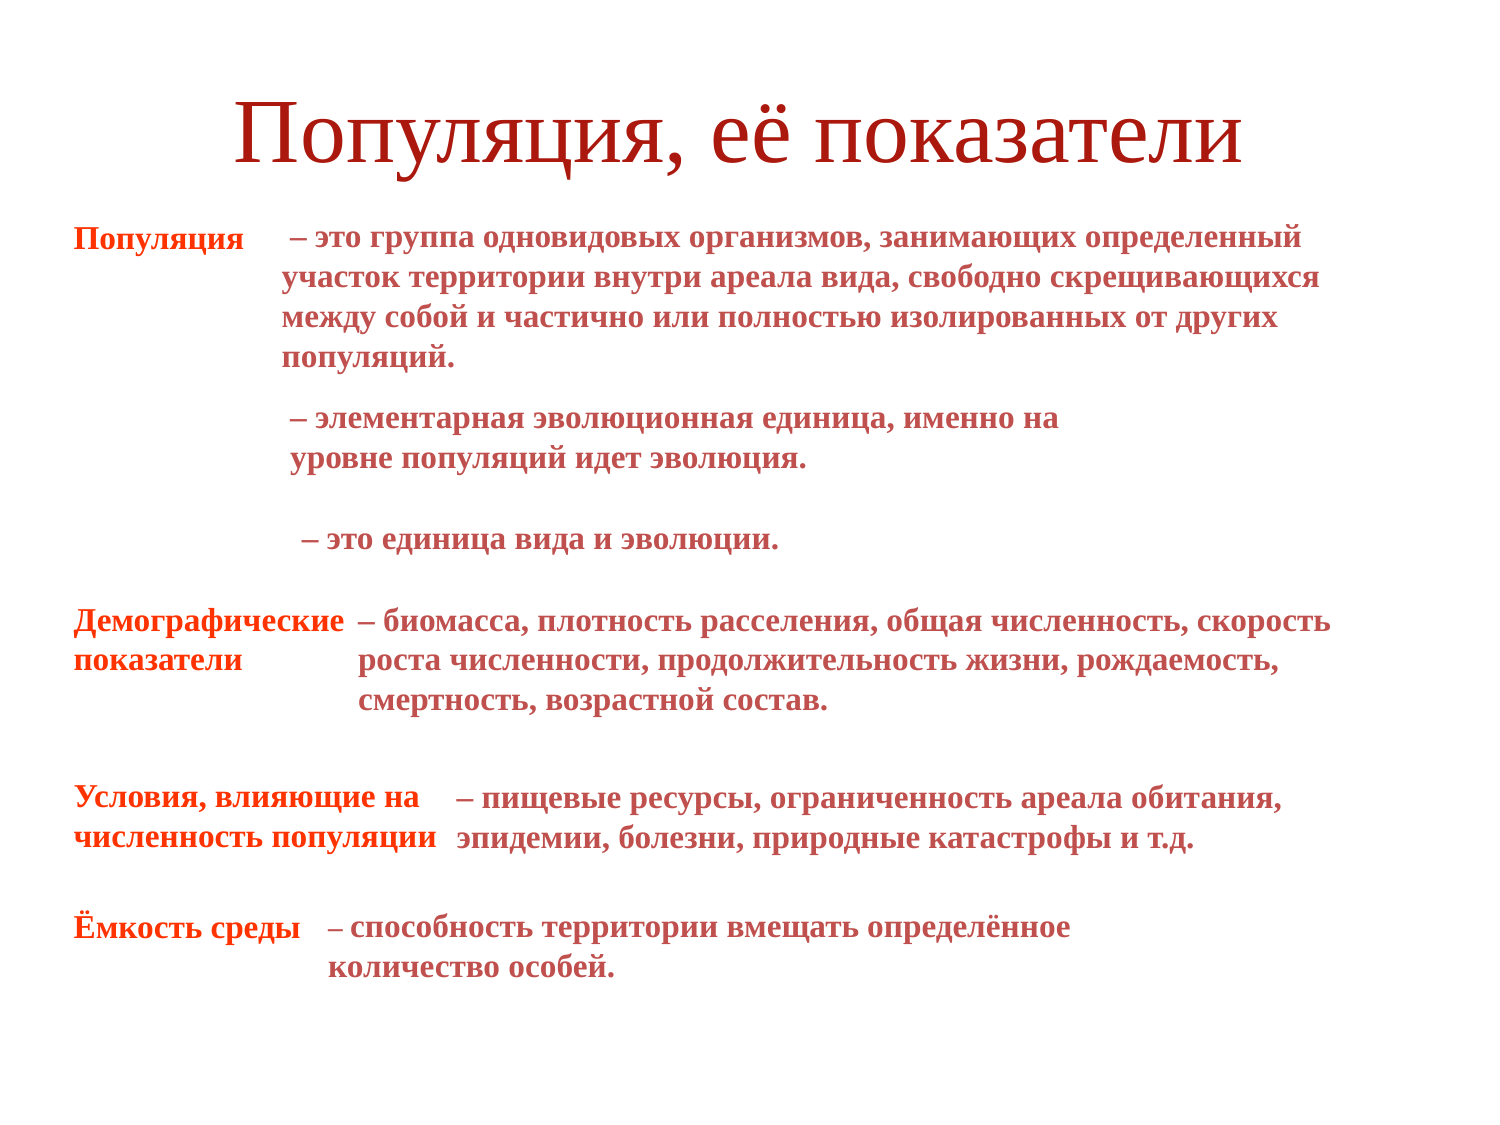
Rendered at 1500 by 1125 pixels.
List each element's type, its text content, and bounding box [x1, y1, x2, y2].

text_box Популяция, её показатели [109, 63, 1383, 189]
text_box Ёмкость среды [58, 912, 313, 952]
text_box – элементарная эволюционная единица, именно на уровне популяций идет эволюция. [275, 388, 1141, 483]
text_box – биомасса, плотность расселения, общая численность, скорость роста численности, продолжительность жизни, рождаемость, смертность, возрастной состав. [343, 590, 1349, 725]
text_box Популяция [58, 209, 266, 264]
text_box – это группа одновидовых организмов, занимающих определенный участок территории внутри ареала вида, свободно скрещивающихся между собой и частично или полностью изолированных от других популяций. [266, 206, 1354, 382]
text_box Условия, влияющие на численность популяции [58, 767, 441, 862]
text_box – это единица вида и эволюции. [287, 508, 812, 564]
text_box – способность территории вмещать определённое количество особей. [313, 897, 1212, 992]
text_box Демографические показатели [58, 590, 424, 685]
text_box – пищевые ресурсы, ограниченность ареала обитания, эпидемии, болезни, природные катастрофы и т.д. [441, 767, 1340, 863]
